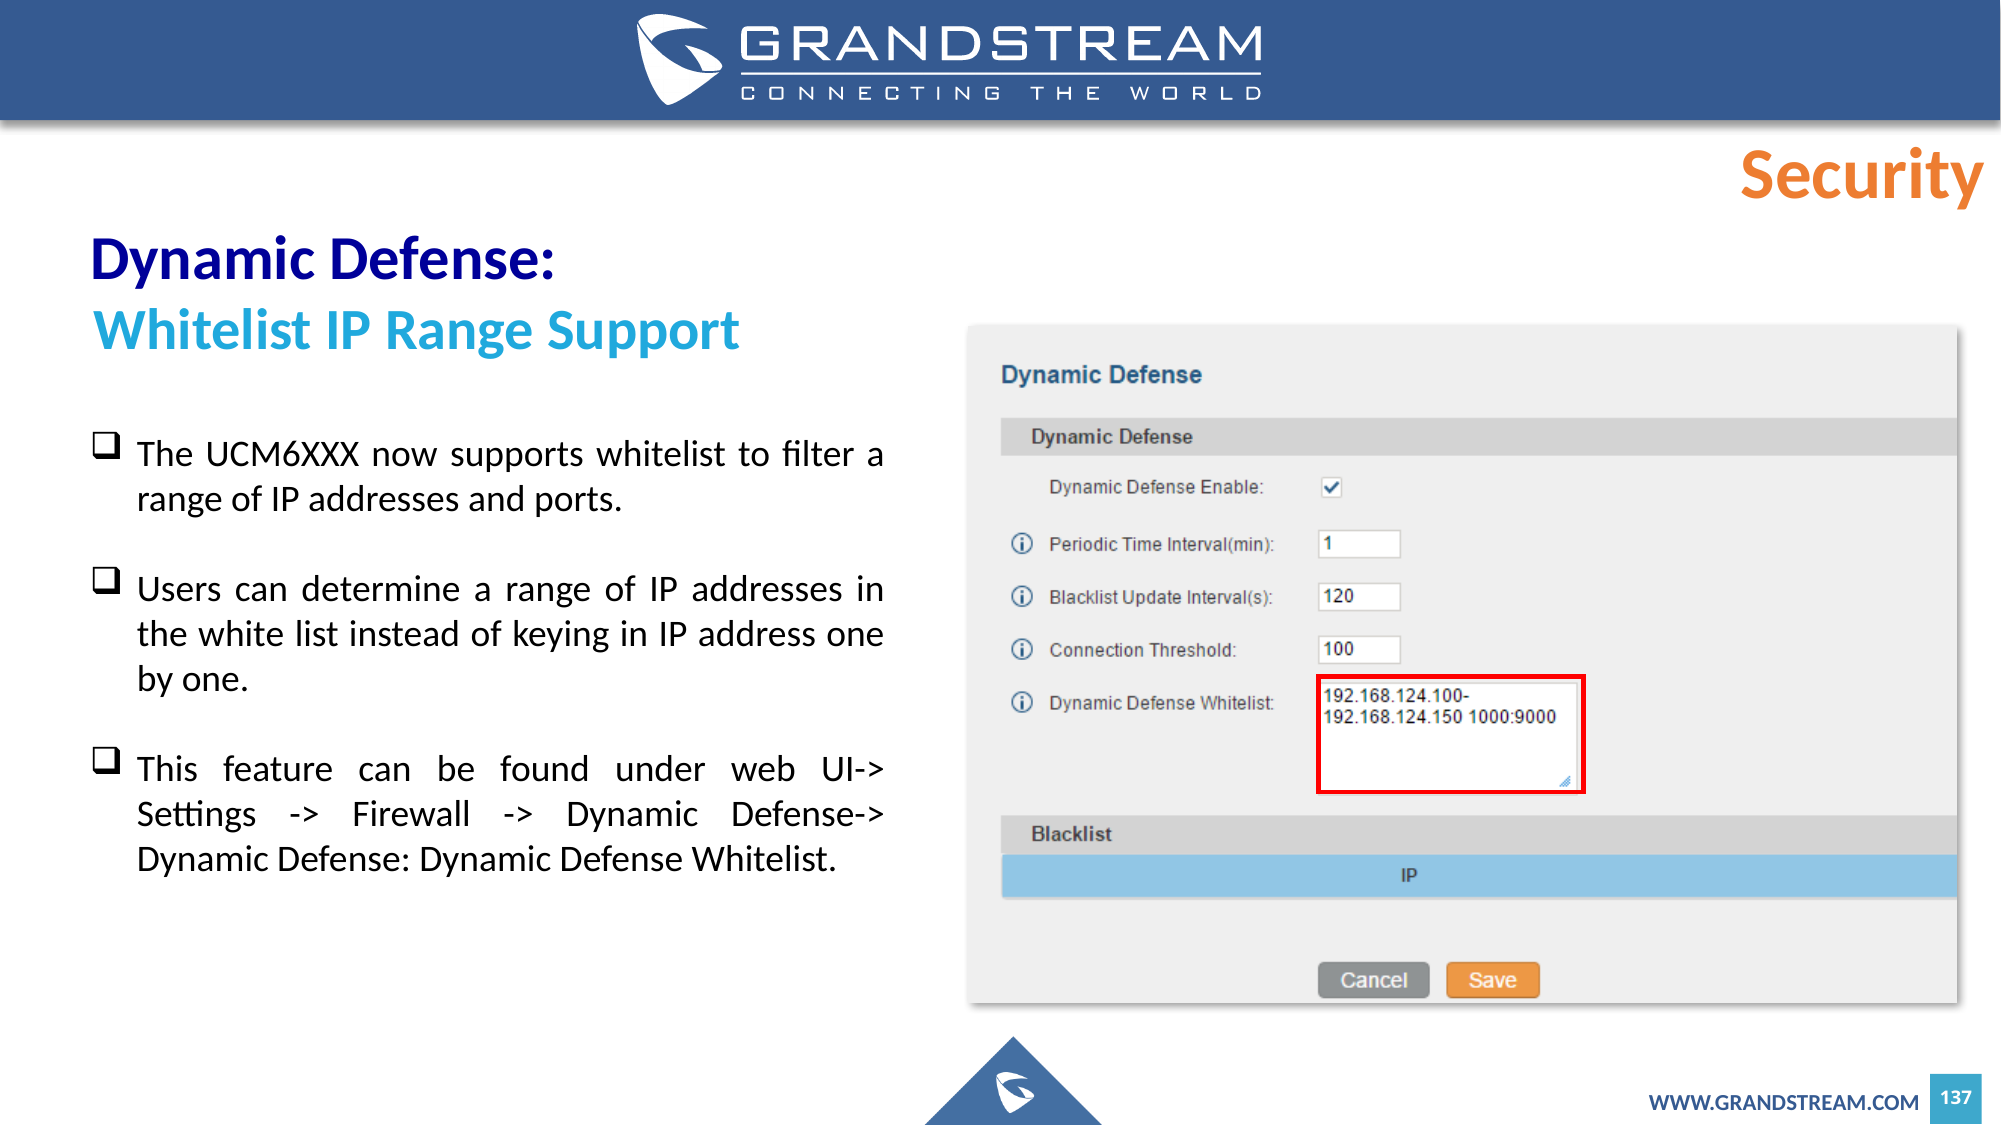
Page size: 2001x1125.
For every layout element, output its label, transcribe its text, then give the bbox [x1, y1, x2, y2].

text_box Security [0, 118, 2000, 221]
text_box Whitelist IP Range Support [79, 283, 756, 369]
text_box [967, 326, 1957, 1003]
text_box Dynamic Defense: [75, 172, 1603, 273]
picture [637, 14, 1261, 105]
text_box The UCM6XXX now supports whitelist to filter a range of IP addresses and ports. Users can determine a range of IP addresses in the white list instead of keying in IP address one by one. This feature can be found under web UI-> Settings -> Firewall -> Dynamic Defense-> Dynamic Defense: Dynamic Defense Whitelist. [75, 421, 901, 926]
